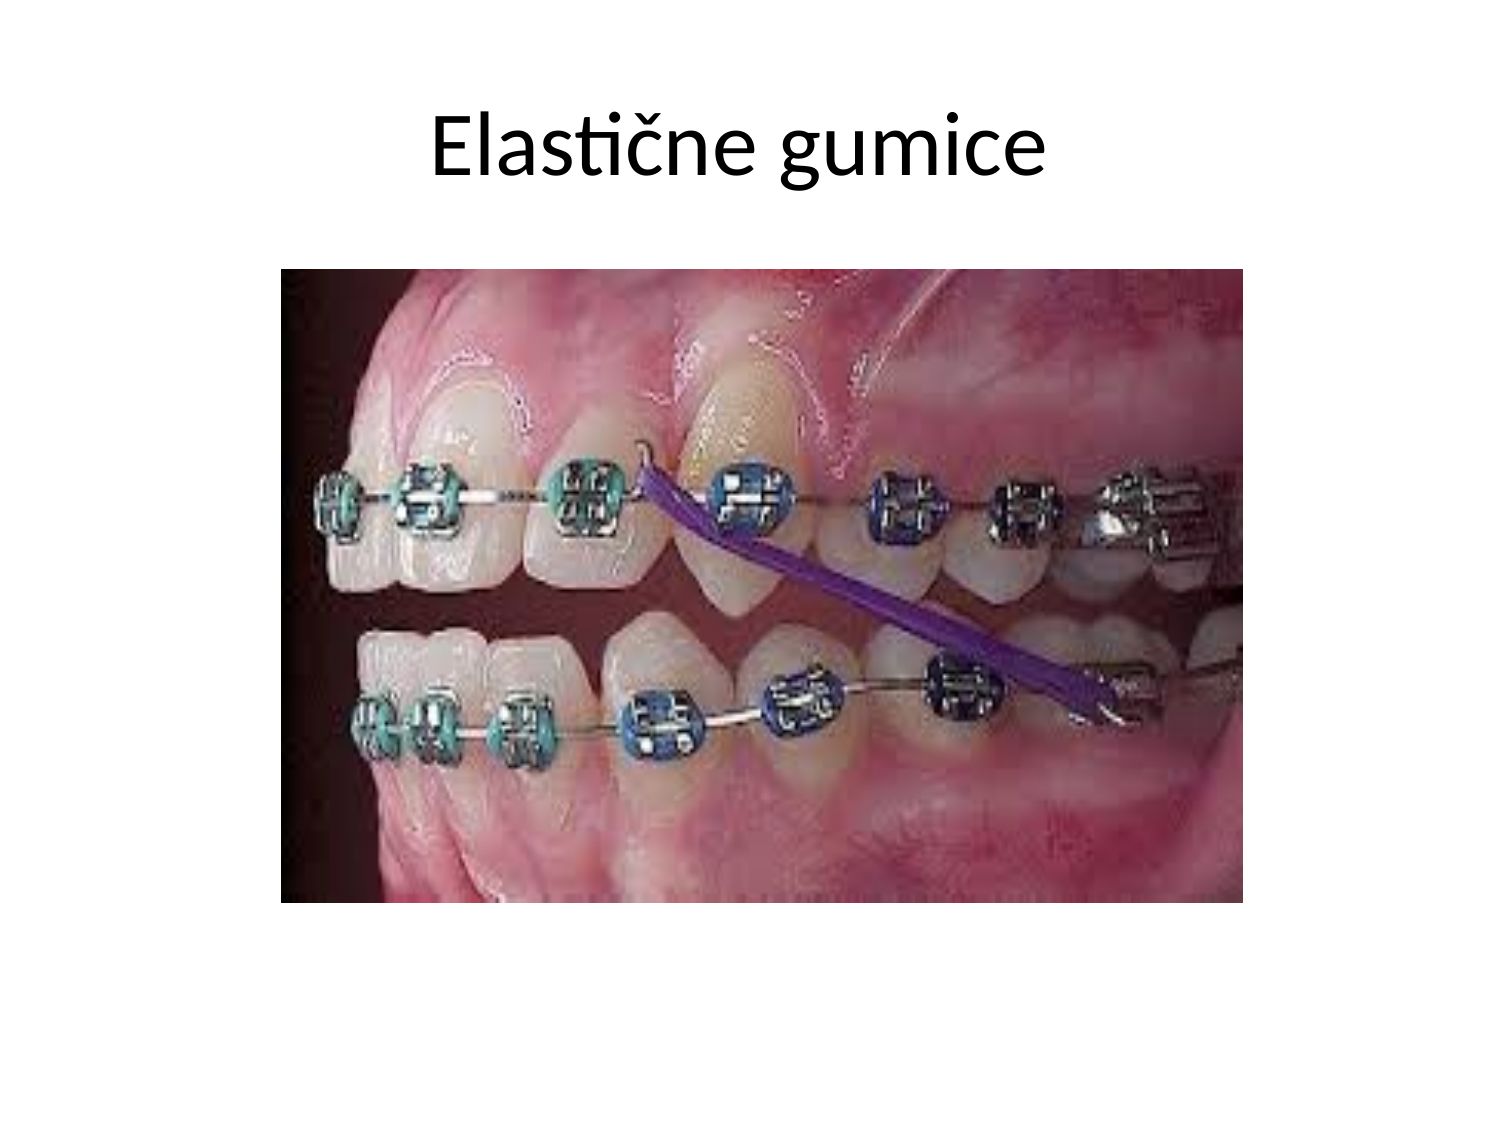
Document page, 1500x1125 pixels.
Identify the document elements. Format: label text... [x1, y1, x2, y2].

title Elastične gumice [75, 45, 1425, 233]
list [280, 269, 1243, 903]
